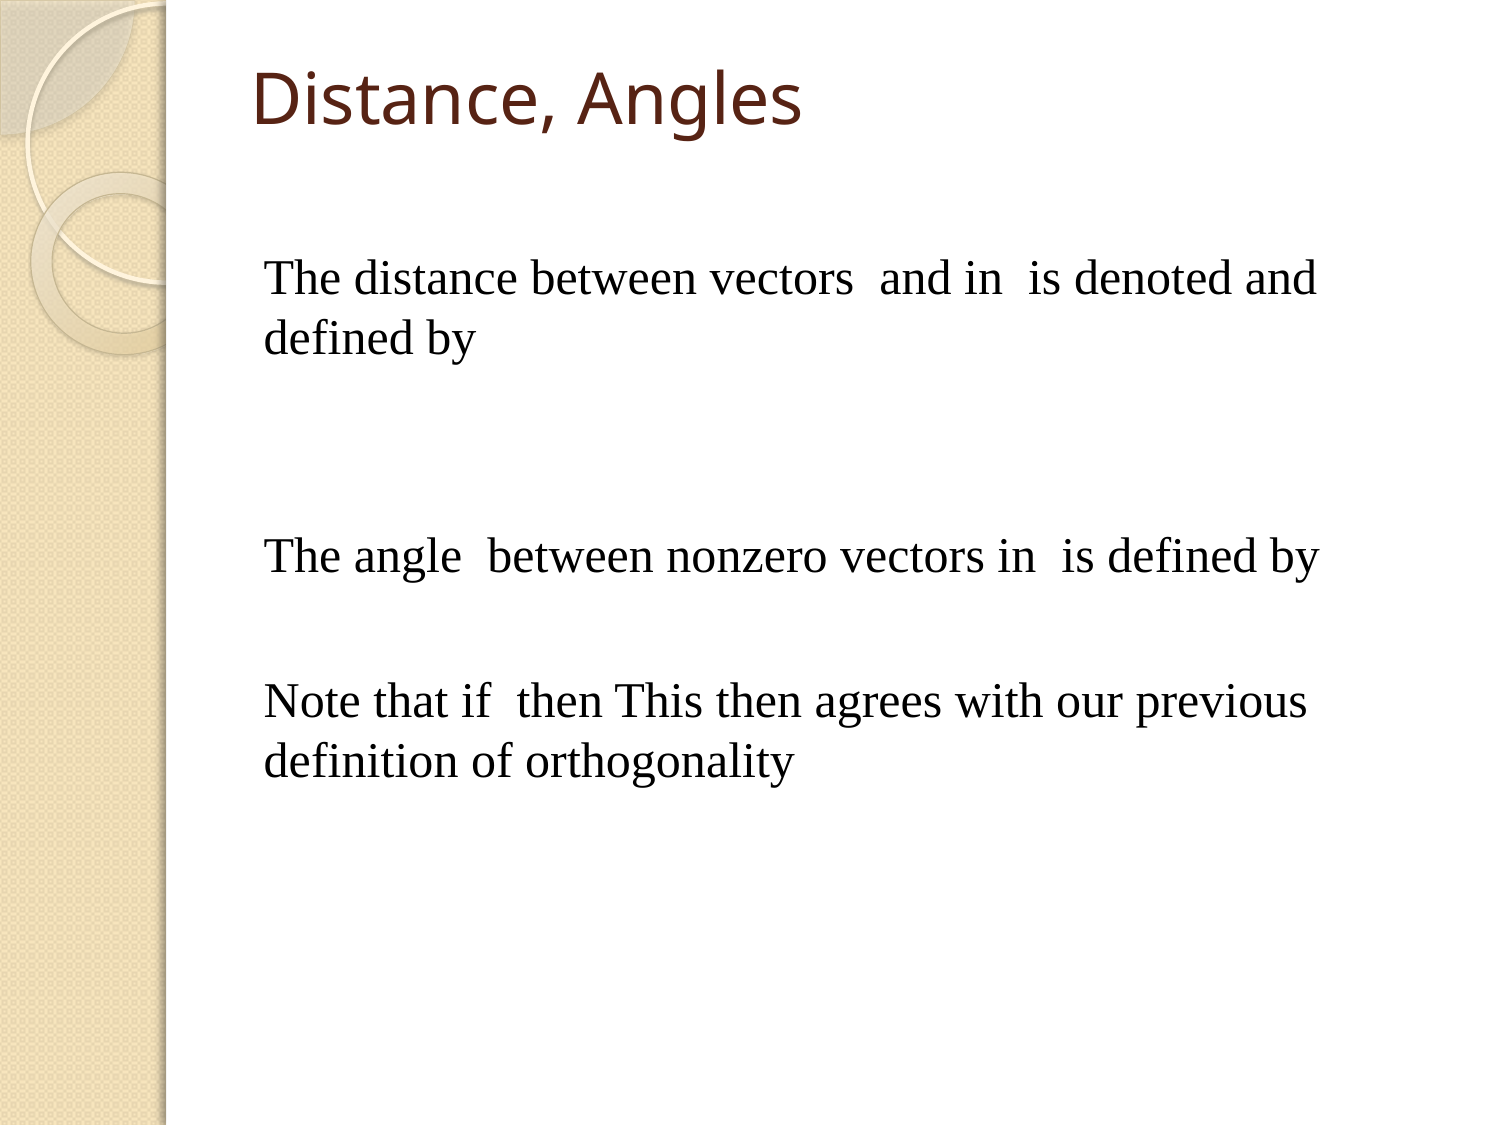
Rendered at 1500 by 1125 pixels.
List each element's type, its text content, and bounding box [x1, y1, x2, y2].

title Distance, Angles [235, 45, 1466, 233]
